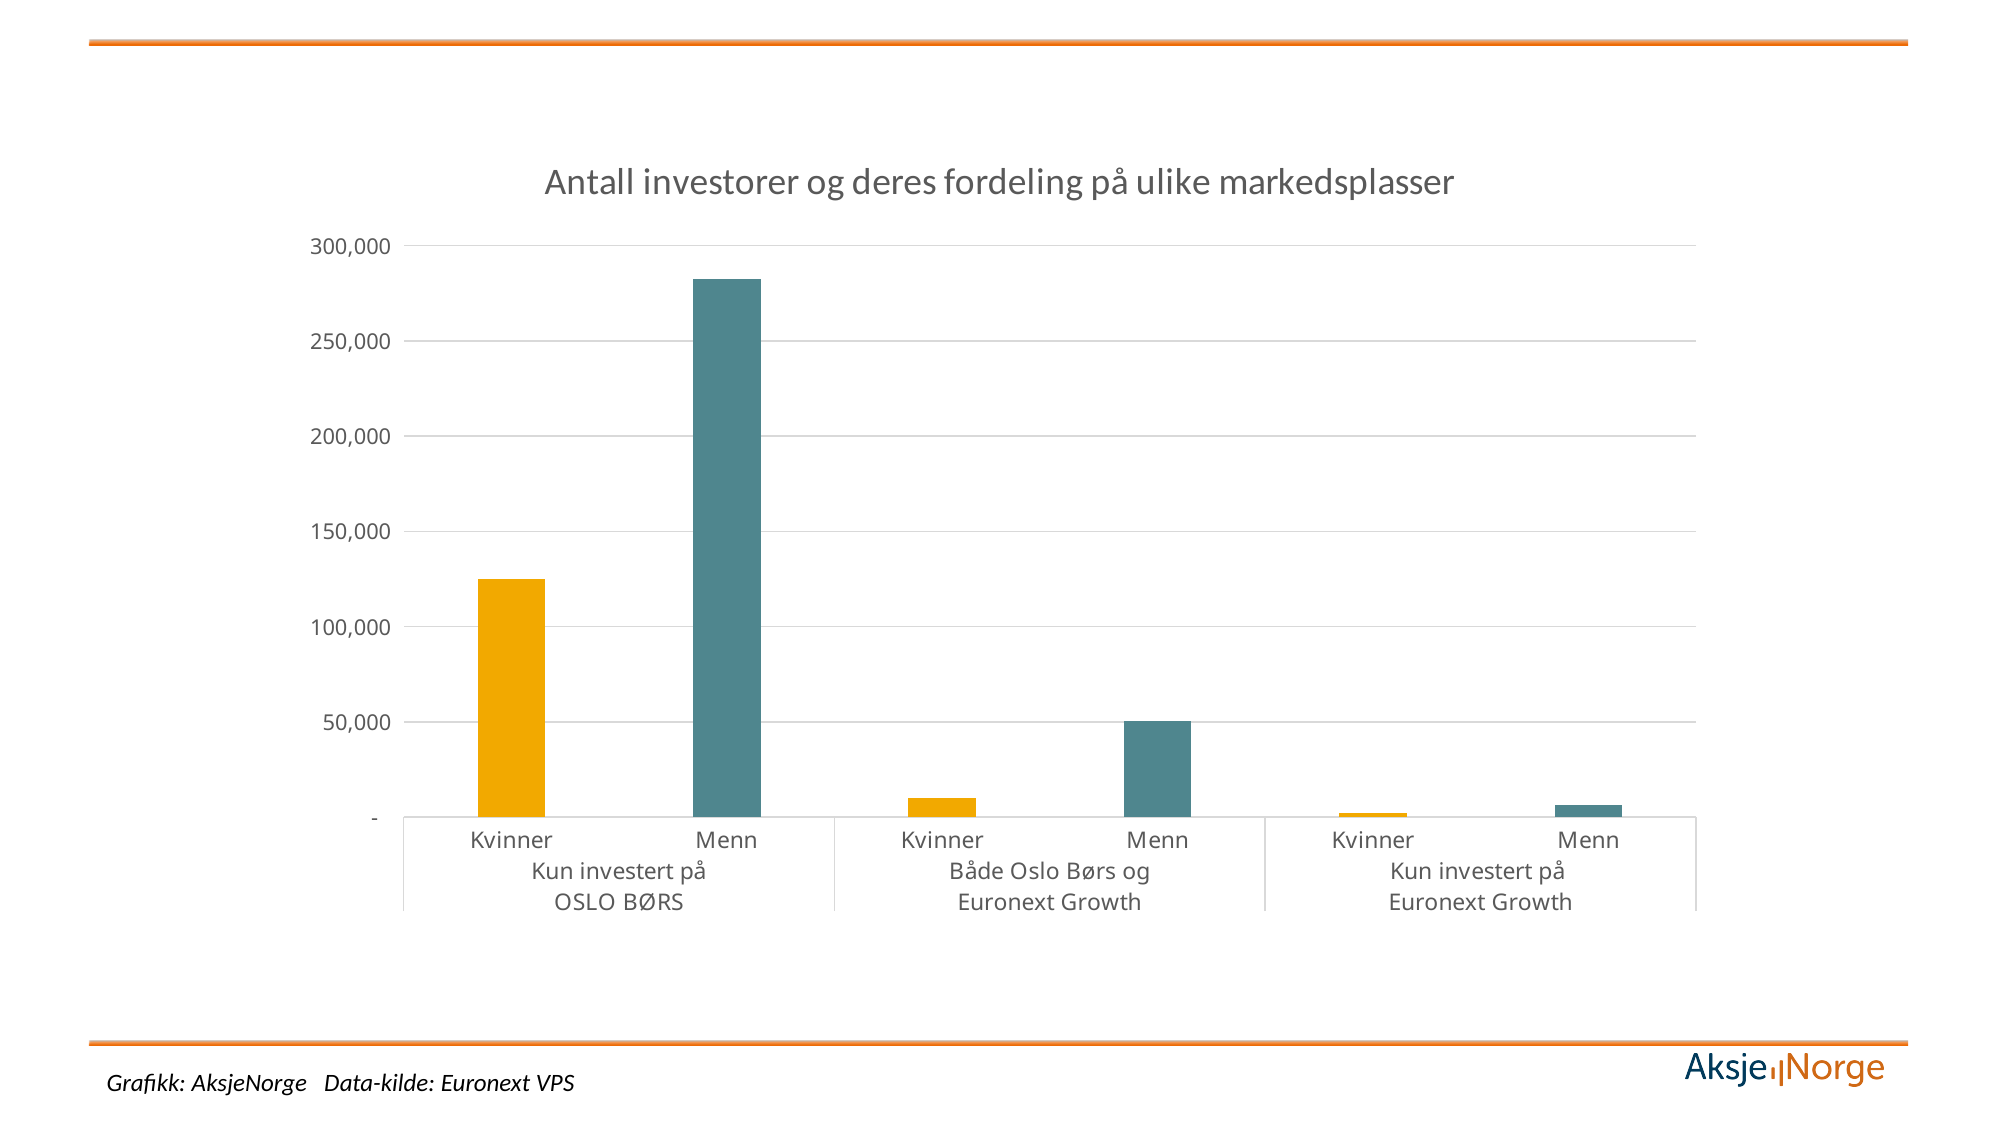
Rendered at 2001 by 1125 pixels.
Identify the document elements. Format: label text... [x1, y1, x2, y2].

text_box Grafikk: AksjeNorge Data-kilde: Euronext VPS [91, 1059, 1346, 1104]
picture [1685, 1053, 1884, 1087]
chart [274, 130, 1726, 934]
